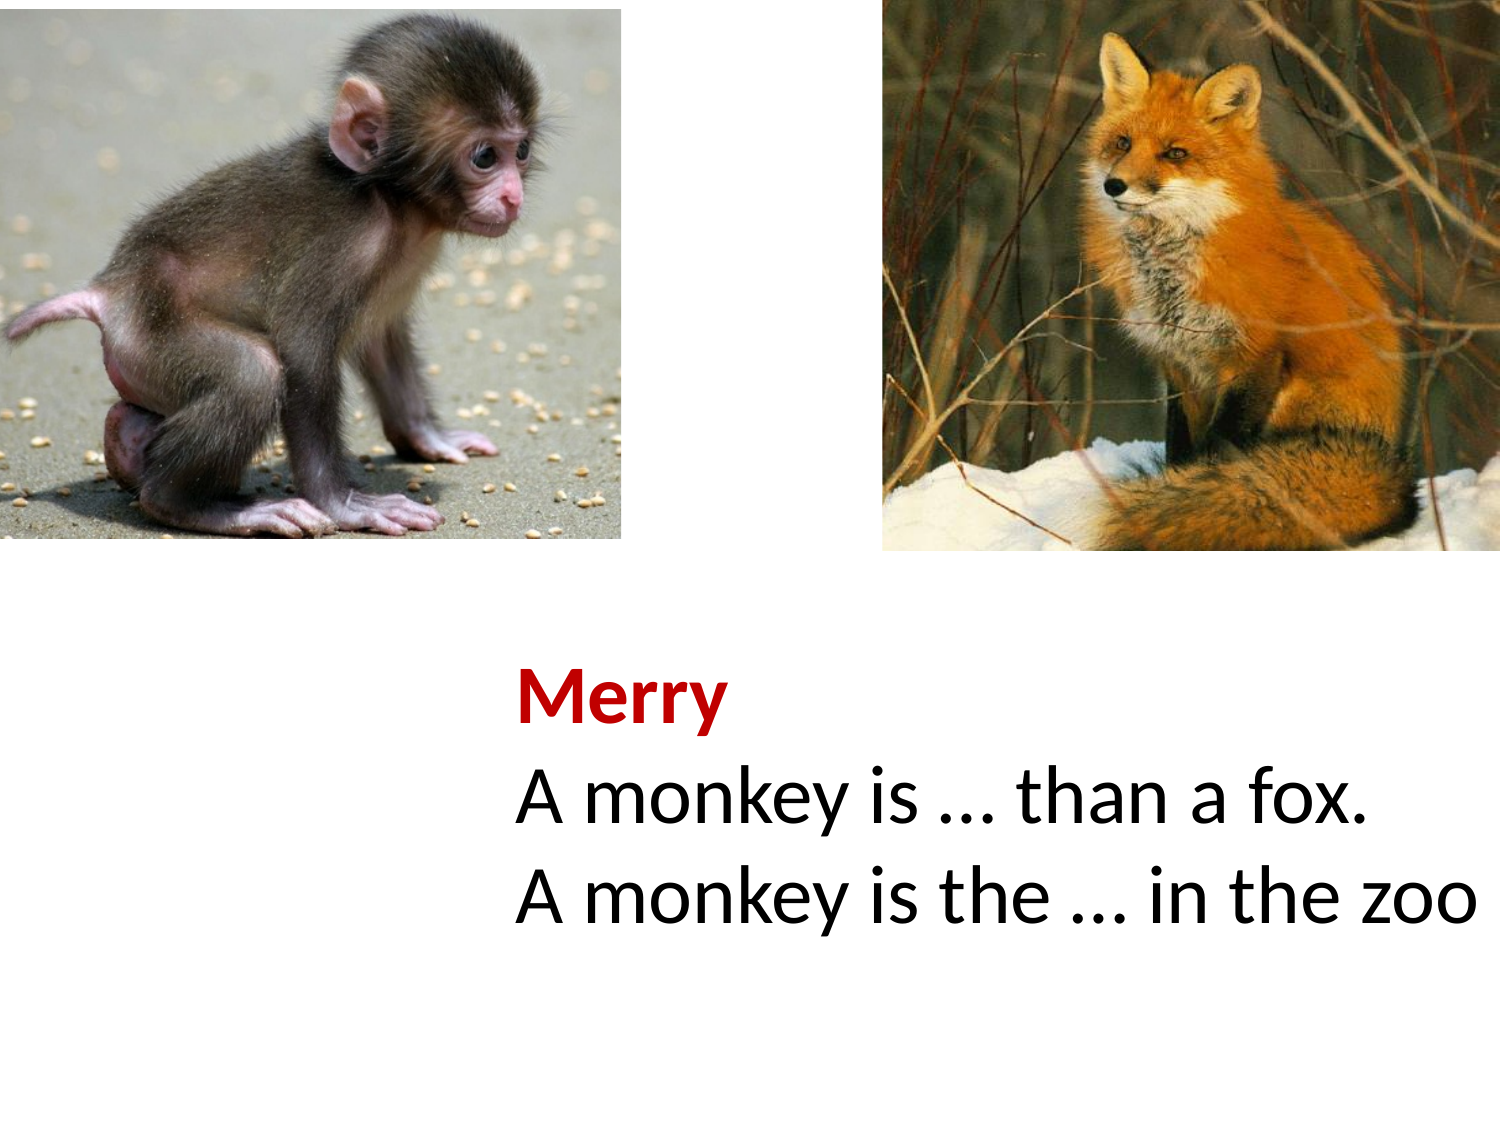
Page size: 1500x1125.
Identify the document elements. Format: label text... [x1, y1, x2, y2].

text_box Merry A monkey is … than a fox. A monkey is the … in the zoo [500, 632, 1496, 948]
picture [882, 0, 1500, 552]
picture [0, 0, 622, 540]
